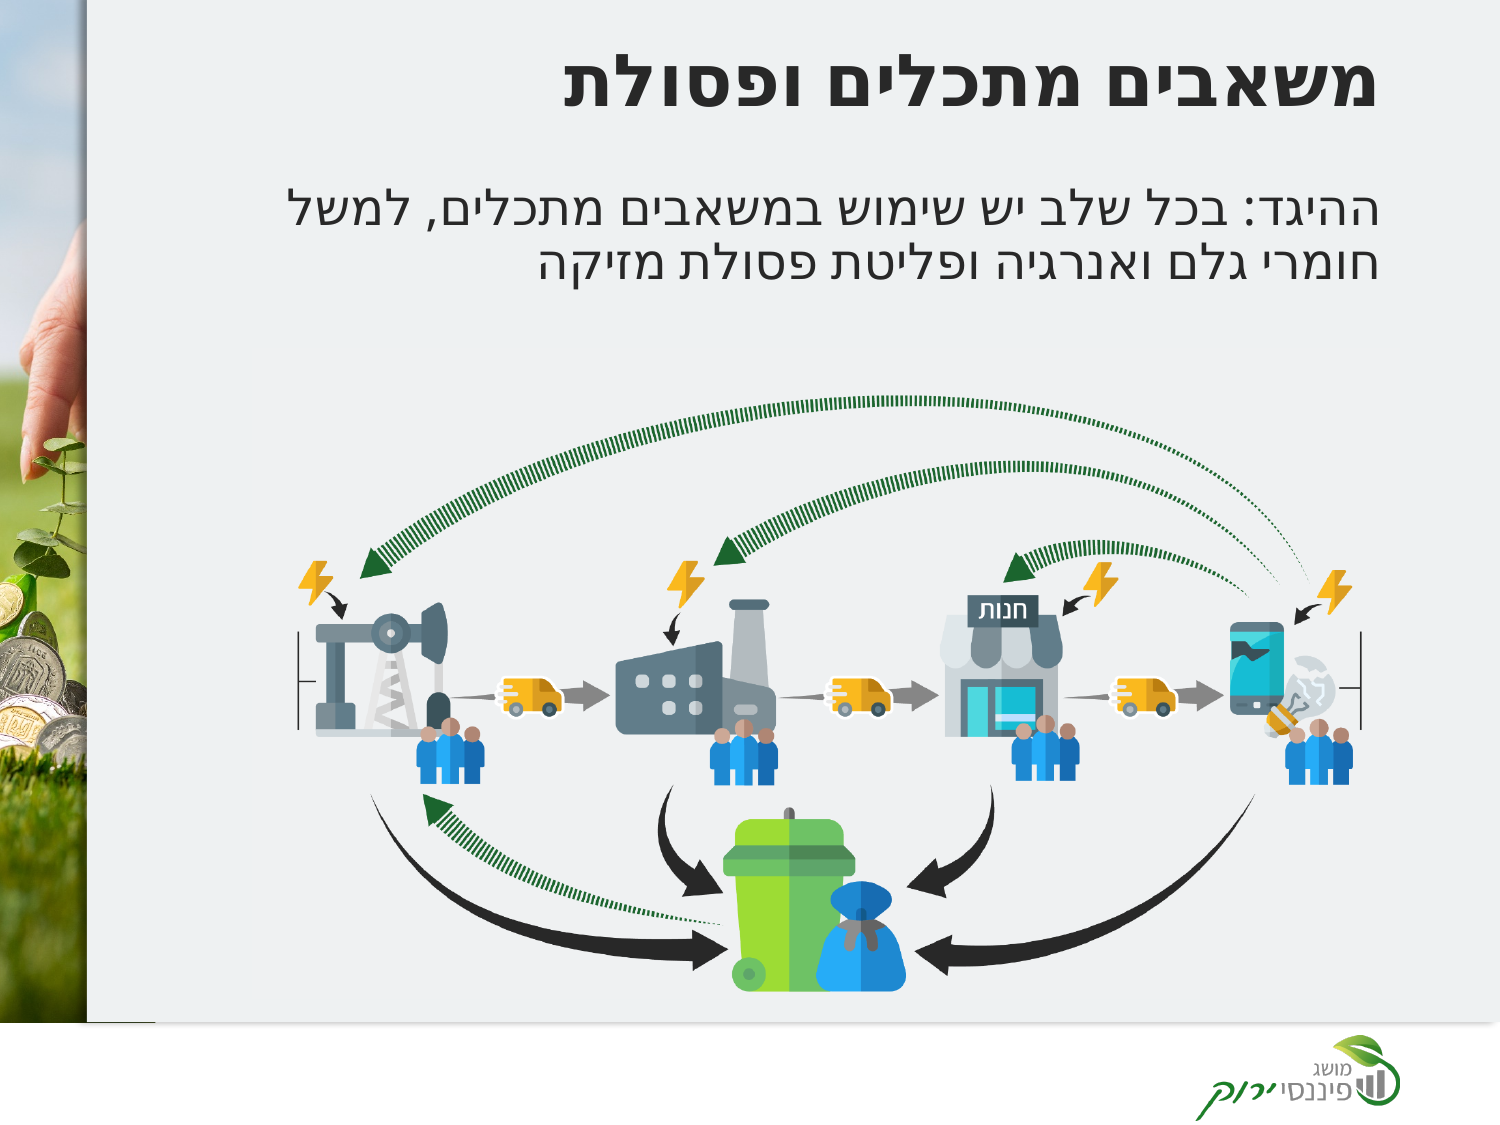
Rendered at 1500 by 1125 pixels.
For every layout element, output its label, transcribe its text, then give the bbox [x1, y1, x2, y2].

title משאבים מתכלים ופסולת [103, 0, 1397, 165]
picture [0, 0, 86, 1023]
picture [252, 348, 1400, 999]
list ההיגד: בכל שלב יש שימוש במשאבים מתכלים, למשל חומרי גלם ואנרגיה ופליטת פסולת מזיקה [198, 174, 1397, 458]
picture [1189, 1035, 1400, 1125]
